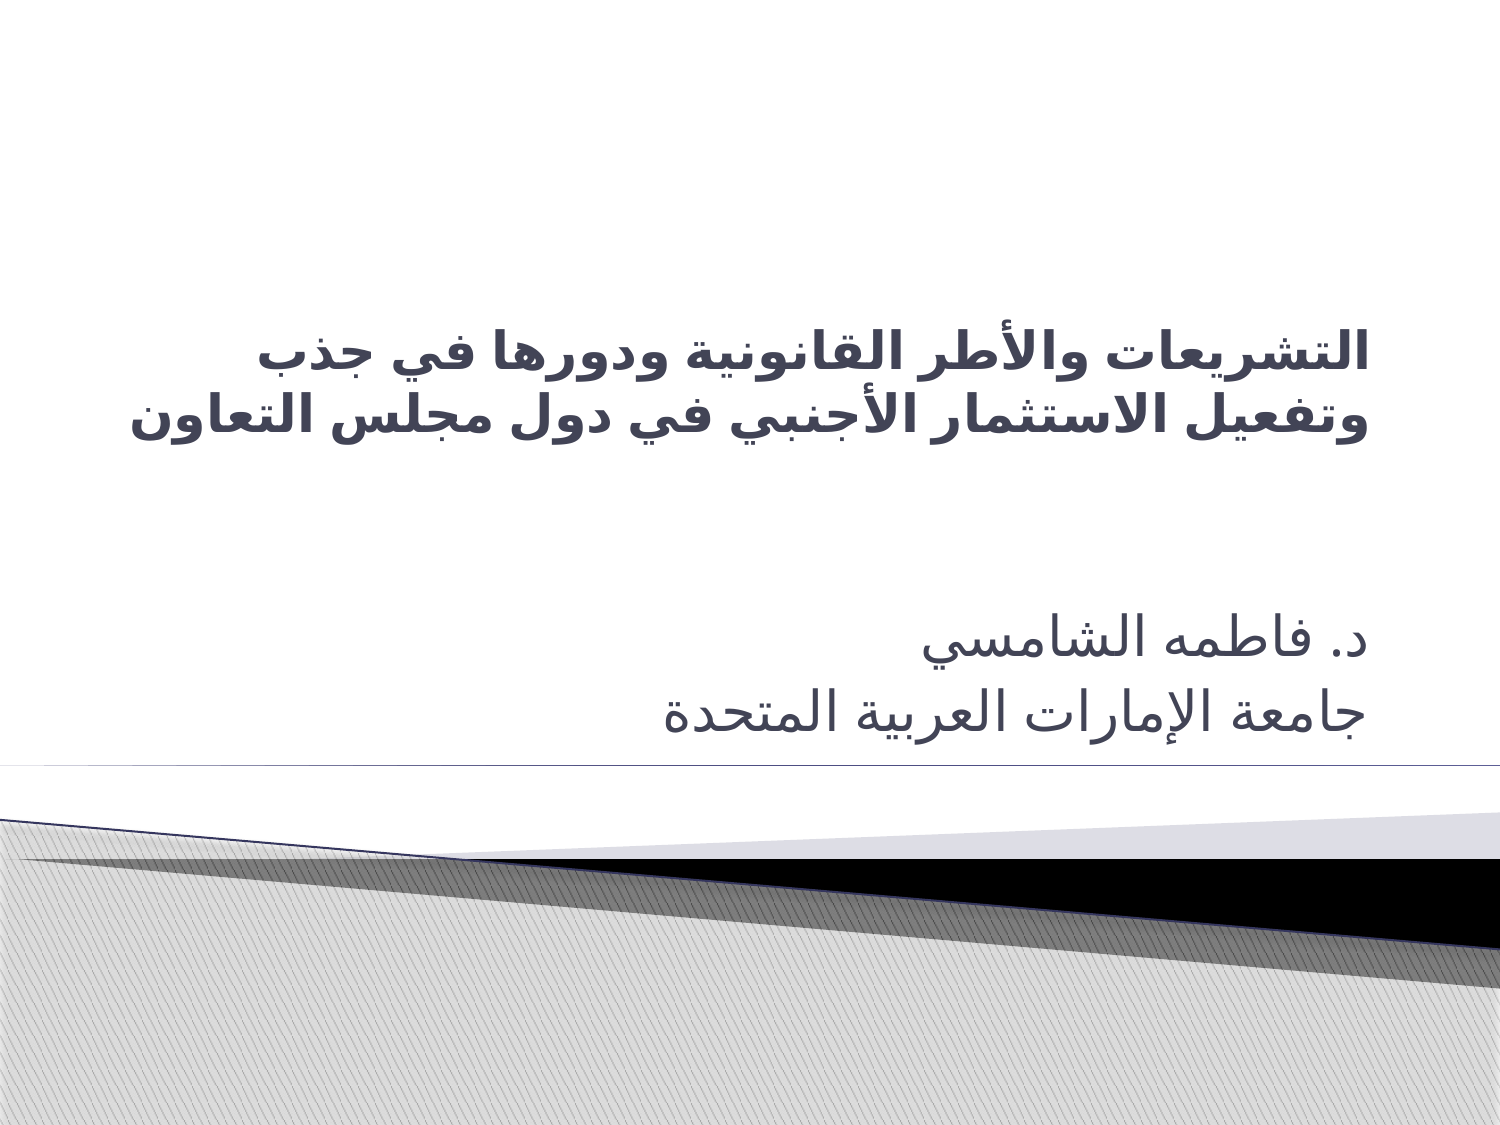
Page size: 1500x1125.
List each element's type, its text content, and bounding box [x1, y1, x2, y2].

picture [5, 859, 1500, 989]
title التشريعات والأطر القانونية ودورها في جذب وتفعيل الاستثمار الأجنبي في دول مجلس التعاون [112, 224, 1388, 450]
subtitle د. فاطمه الشامسي جامعة الإمارات العربية المتحدة [112, 592, 1388, 790]
